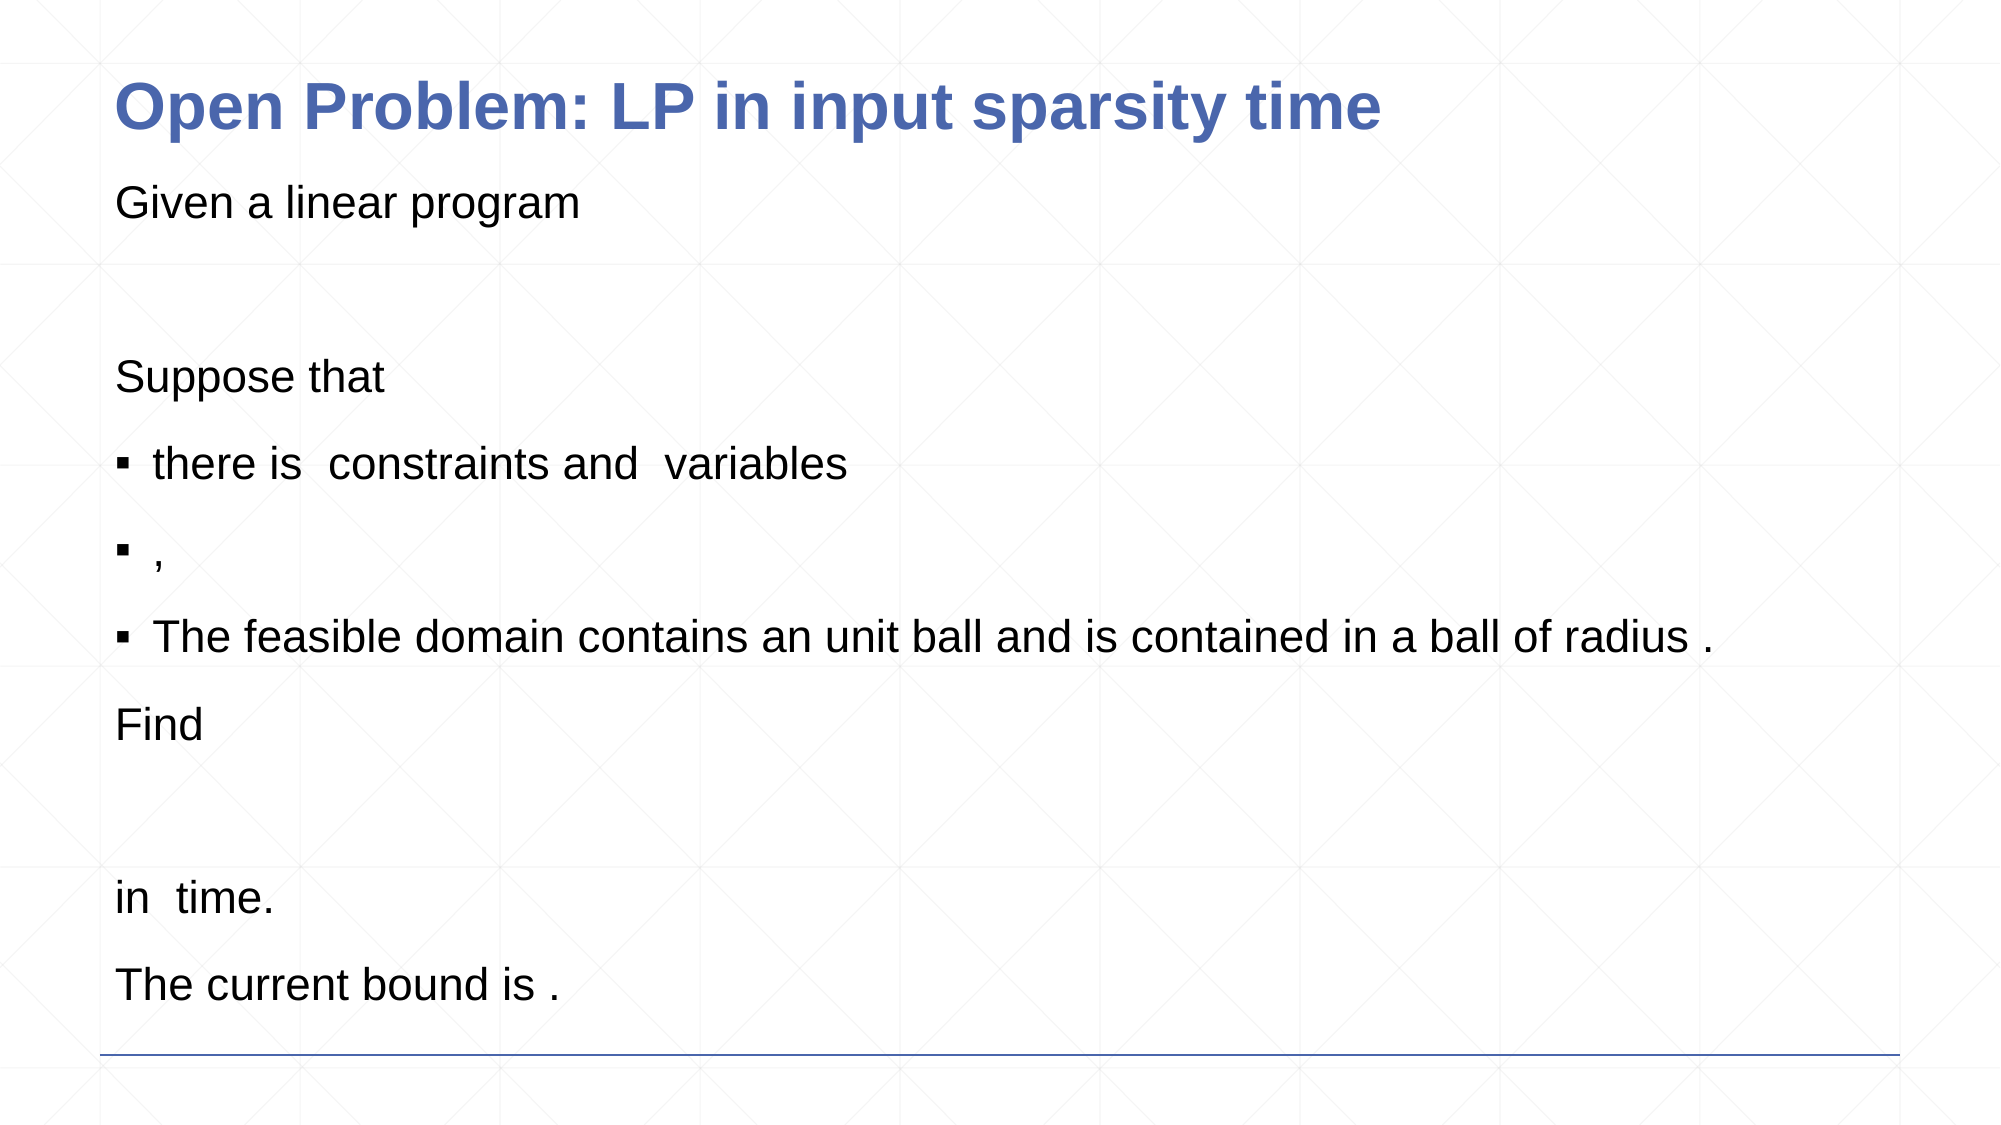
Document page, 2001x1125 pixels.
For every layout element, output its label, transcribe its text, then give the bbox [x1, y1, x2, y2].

title Open Problem: LP in input sparsity time [99, 52, 1900, 152]
